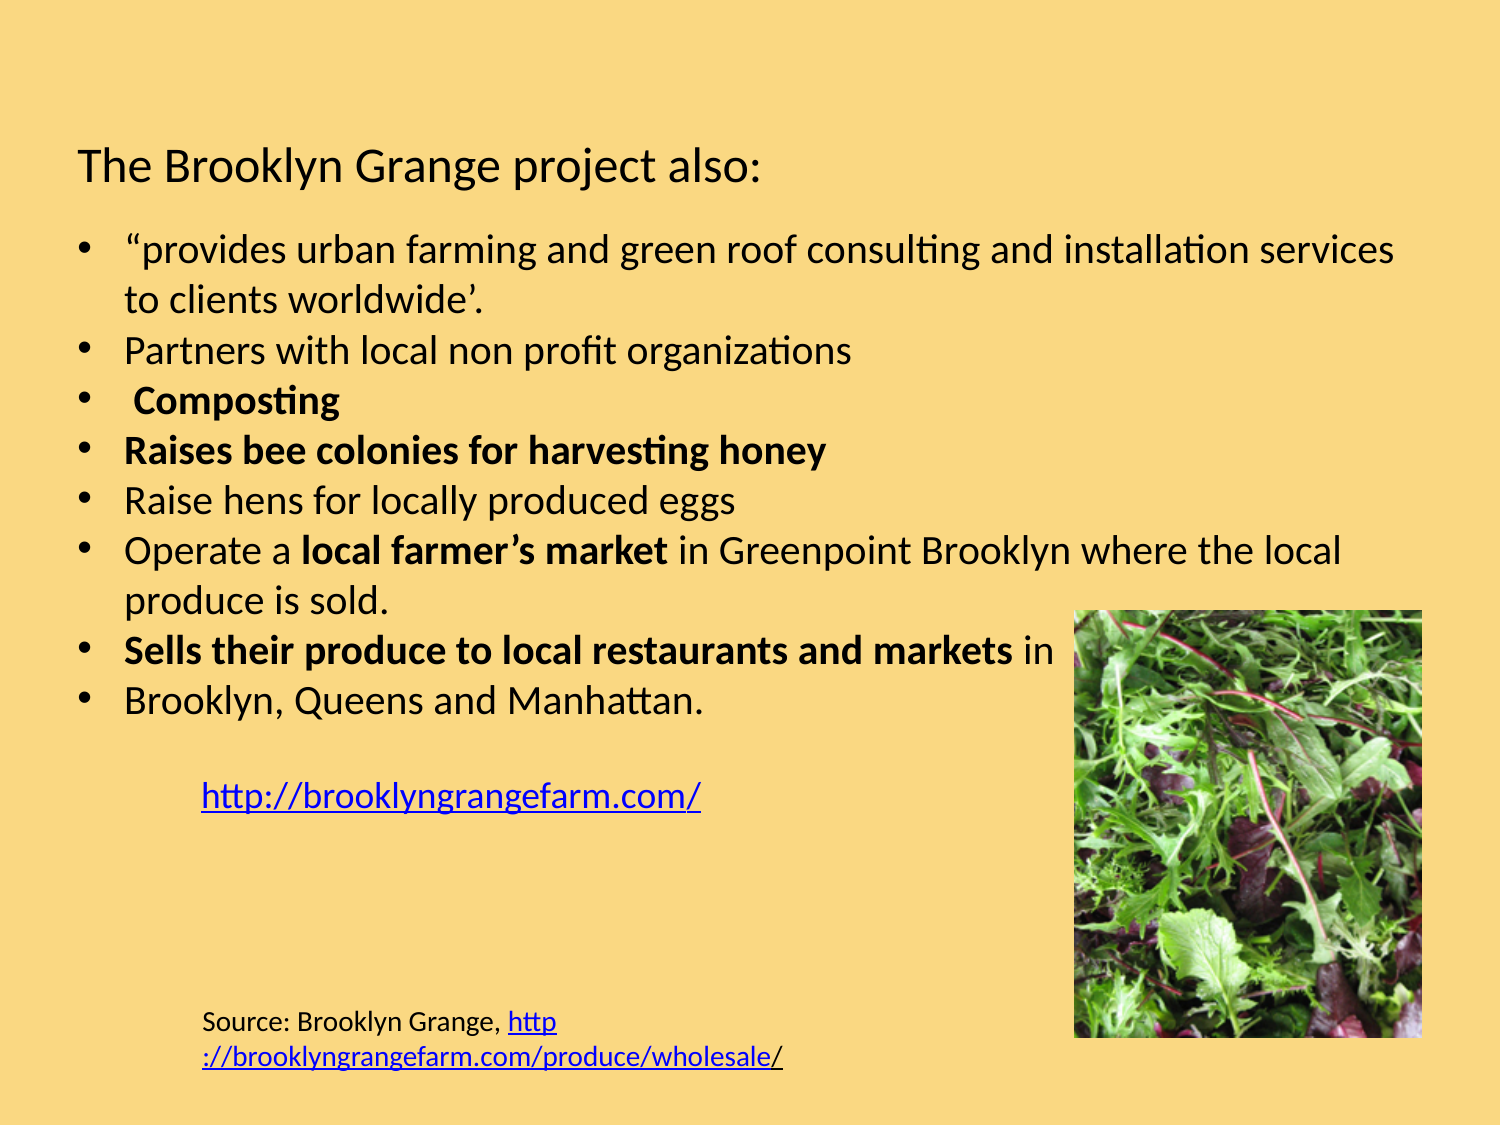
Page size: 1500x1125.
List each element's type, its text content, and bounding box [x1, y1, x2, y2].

text_box Source: Brooklyn Grange, http://brooklyngrangefarm.com/produce/wholesale/ [187, 994, 1050, 1080]
text_box The Brooklyn Grange project also: “provides urban farming and green roof consulting and installation services to clients worldwide’. Partners with local non profit organizations Composting Raises bee colonies for harvesting honey Raise hens for locally produced eggs Operate a local farmer’s market in Greenpoint Brooklyn where the local produce is sold. Sells their produce to local restaurants and markets in Brooklyn, Queens and Manhattan. [62, 125, 1438, 730]
picture [1074, 610, 1423, 1038]
text_box http://brooklyngrangefarm.com/ [186, 763, 717, 869]
